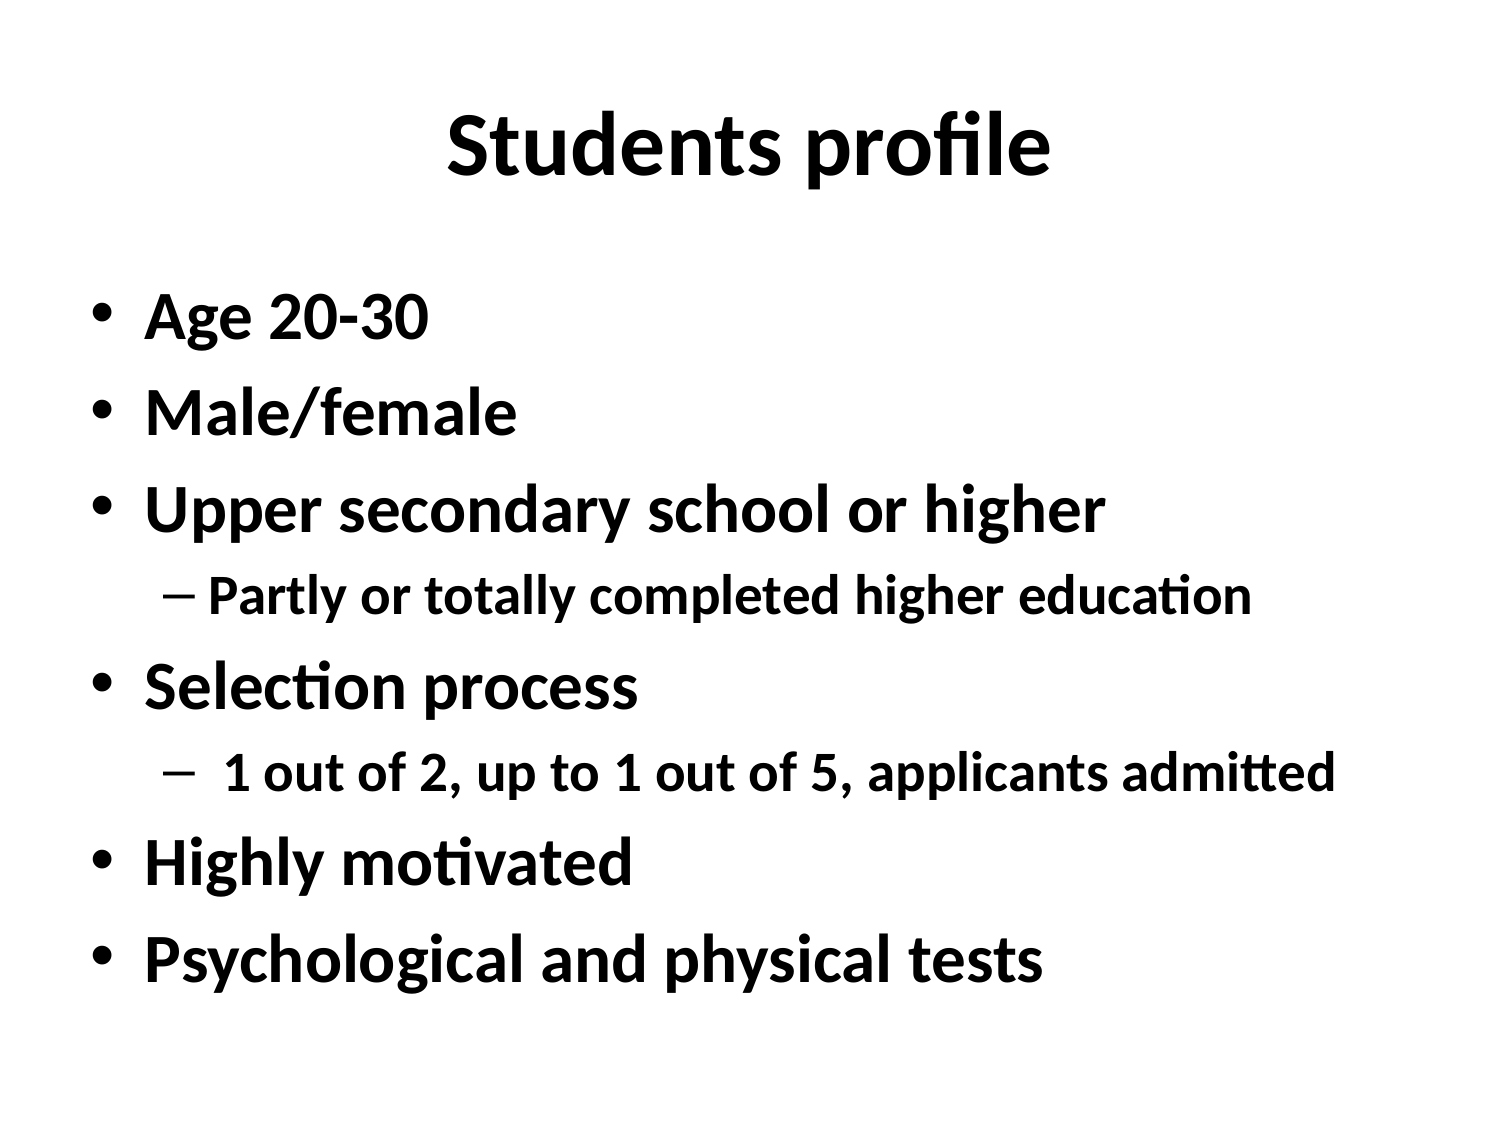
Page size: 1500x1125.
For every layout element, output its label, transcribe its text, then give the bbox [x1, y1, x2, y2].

list Age 20-30 Male/female Upper secondary school or higher Partly or totally completed higher education Selection process 1 out of 2, up to 1 out of 5, applicants admitted Highly motivated Psychological and physical tests [75, 262, 1425, 1005]
title Students profile [75, 45, 1425, 233]
